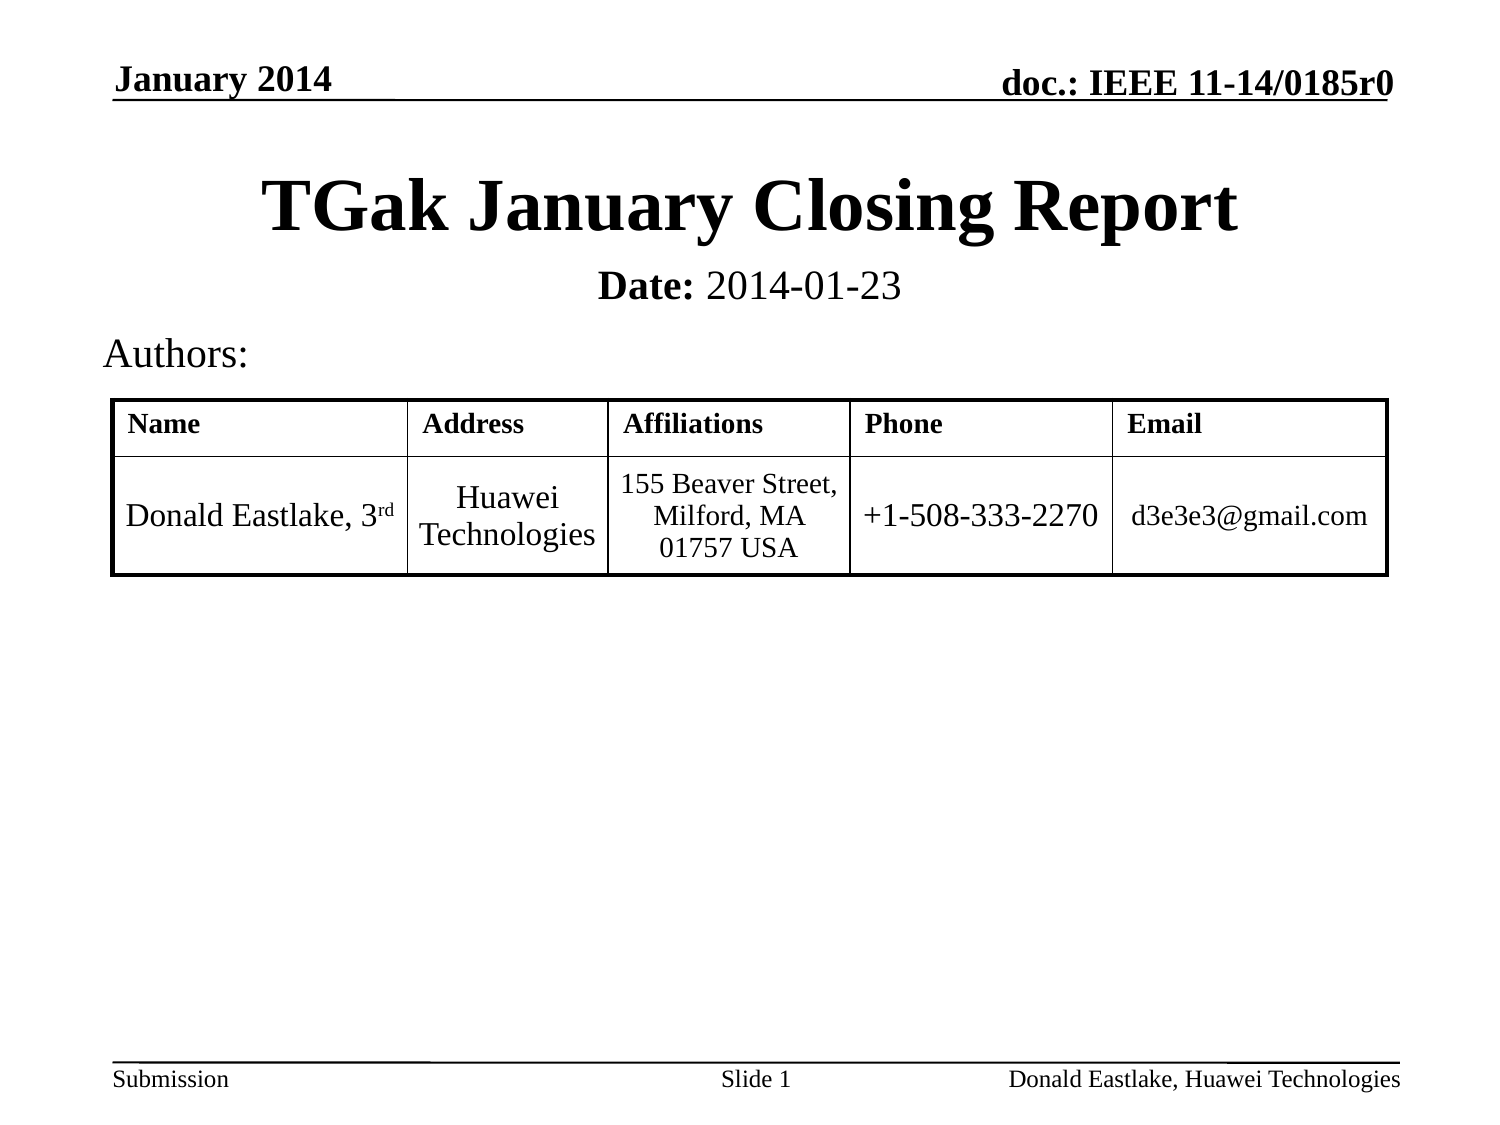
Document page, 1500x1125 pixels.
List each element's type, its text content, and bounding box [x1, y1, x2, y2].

title TGak January Closing Report [112, 112, 1388, 249]
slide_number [114, 54, 493, 100]
table_cell 155 Beaver Street, Milford, MA 01757 USA [609, 457, 849, 573]
table_header Affiliations [609, 402, 849, 456]
slide_number Slide 1 [712, 1061, 800, 1123]
table_cell Huawei Technologies [408, 457, 607, 573]
table_cell d3e3e3@gmail.com [1113, 457, 1385, 573]
table_header Name [115, 402, 407, 456]
table_cell Donald Eastlake, 3rd [115, 457, 407, 573]
list Date: 2014-01-23 [112, 249, 1388, 316]
table_cell +1-508-333-2270 [851, 457, 1112, 573]
table_header Address [408, 402, 607, 456]
table_header Email [1113, 402, 1385, 456]
text_box Authors: [87, 318, 325, 381]
table_header Phone [851, 402, 1112, 456]
footer Donald Eastlake, Huawei Technologies [902, 1061, 1402, 1093]
